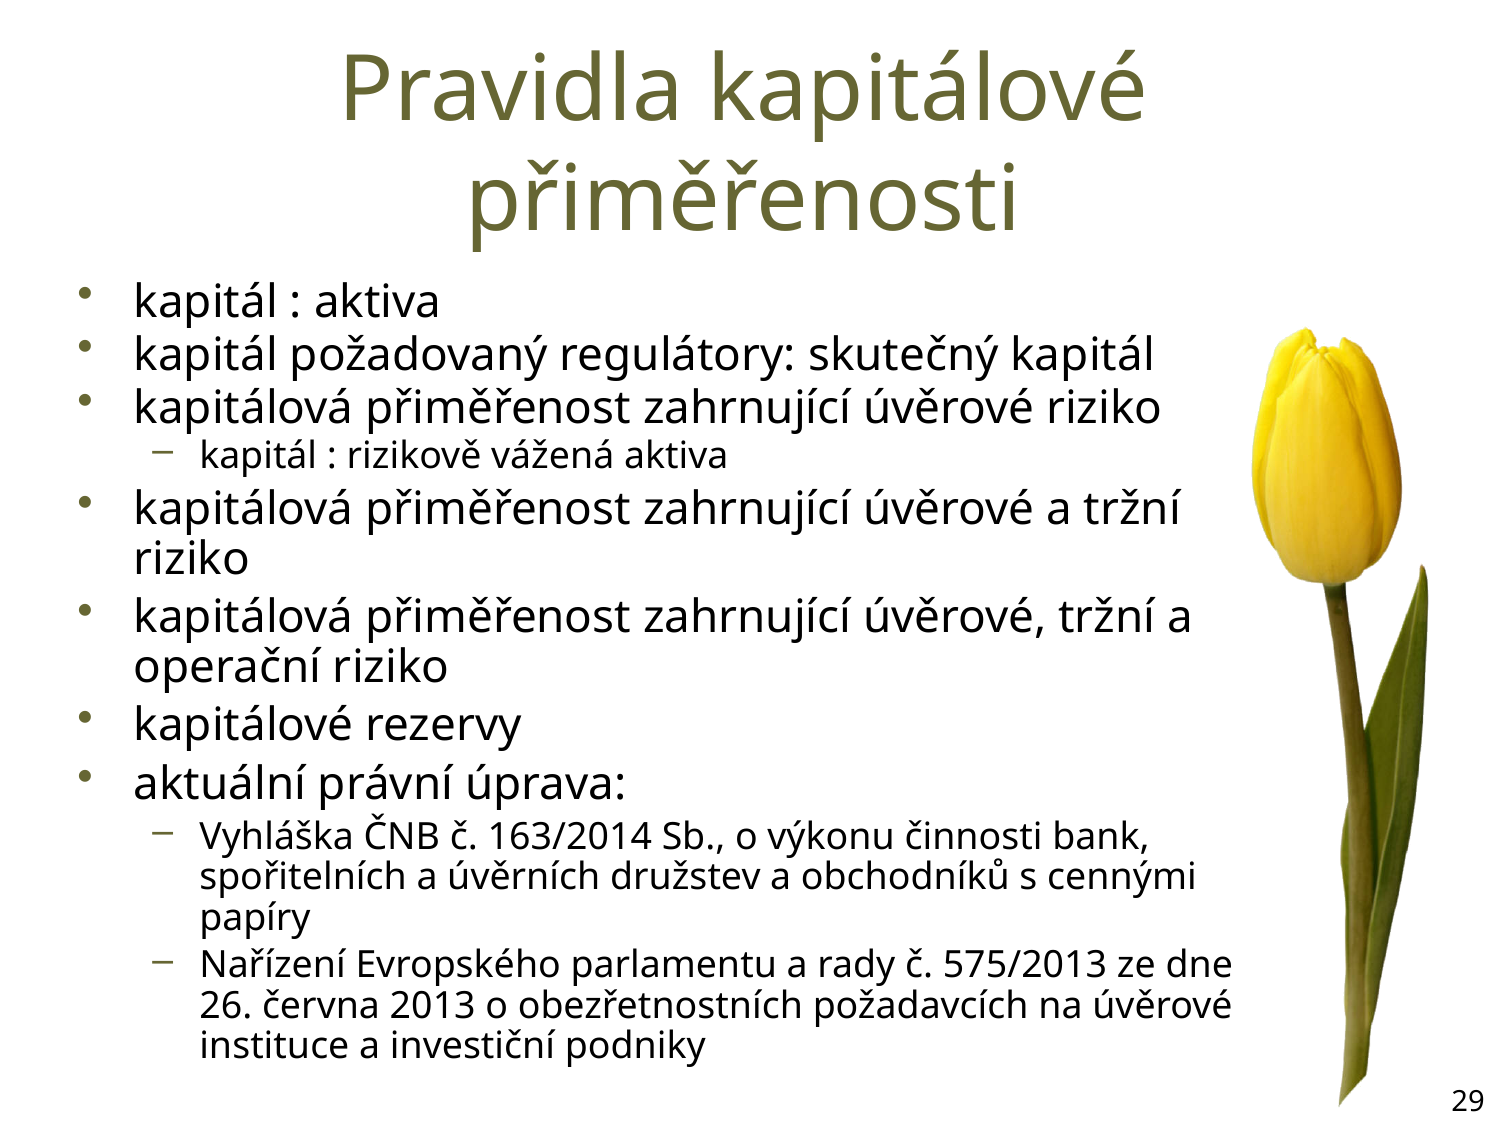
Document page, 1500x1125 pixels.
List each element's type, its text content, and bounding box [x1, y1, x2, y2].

title Pravidla kapitálové přiměřenosti [62, 44, 1426, 233]
picture [1187, 312, 1500, 1074]
slide_number 29 [1149, 1074, 1500, 1125]
list kapitál : aktiva kapitál požadovaný regulátory: skutečný kapitál kapitálová přiměřenost zahrnující úvěrové riziko kapitál : rizikově vážená aktiva kapitálová přiměřenost zahrnující úvěrové a tržní riziko kapitálová přiměřenost zahrnující úvěrové, tržní a operační riziko kapitálové rezervy aktuální právní úprava: Vyhláška ČNB č. 163/2014 Sb., o výkonu činnosti bank, spořitelních a úvěrních družstev a obchodníků s cennými papíry Nařízení Evropského parlamentu a rady č. 575/2013 ze dne 26. června 2013 o obezřetnostních požadavcích na úvěrové instituce a investiční podniky [62, 274, 1263, 1018]
